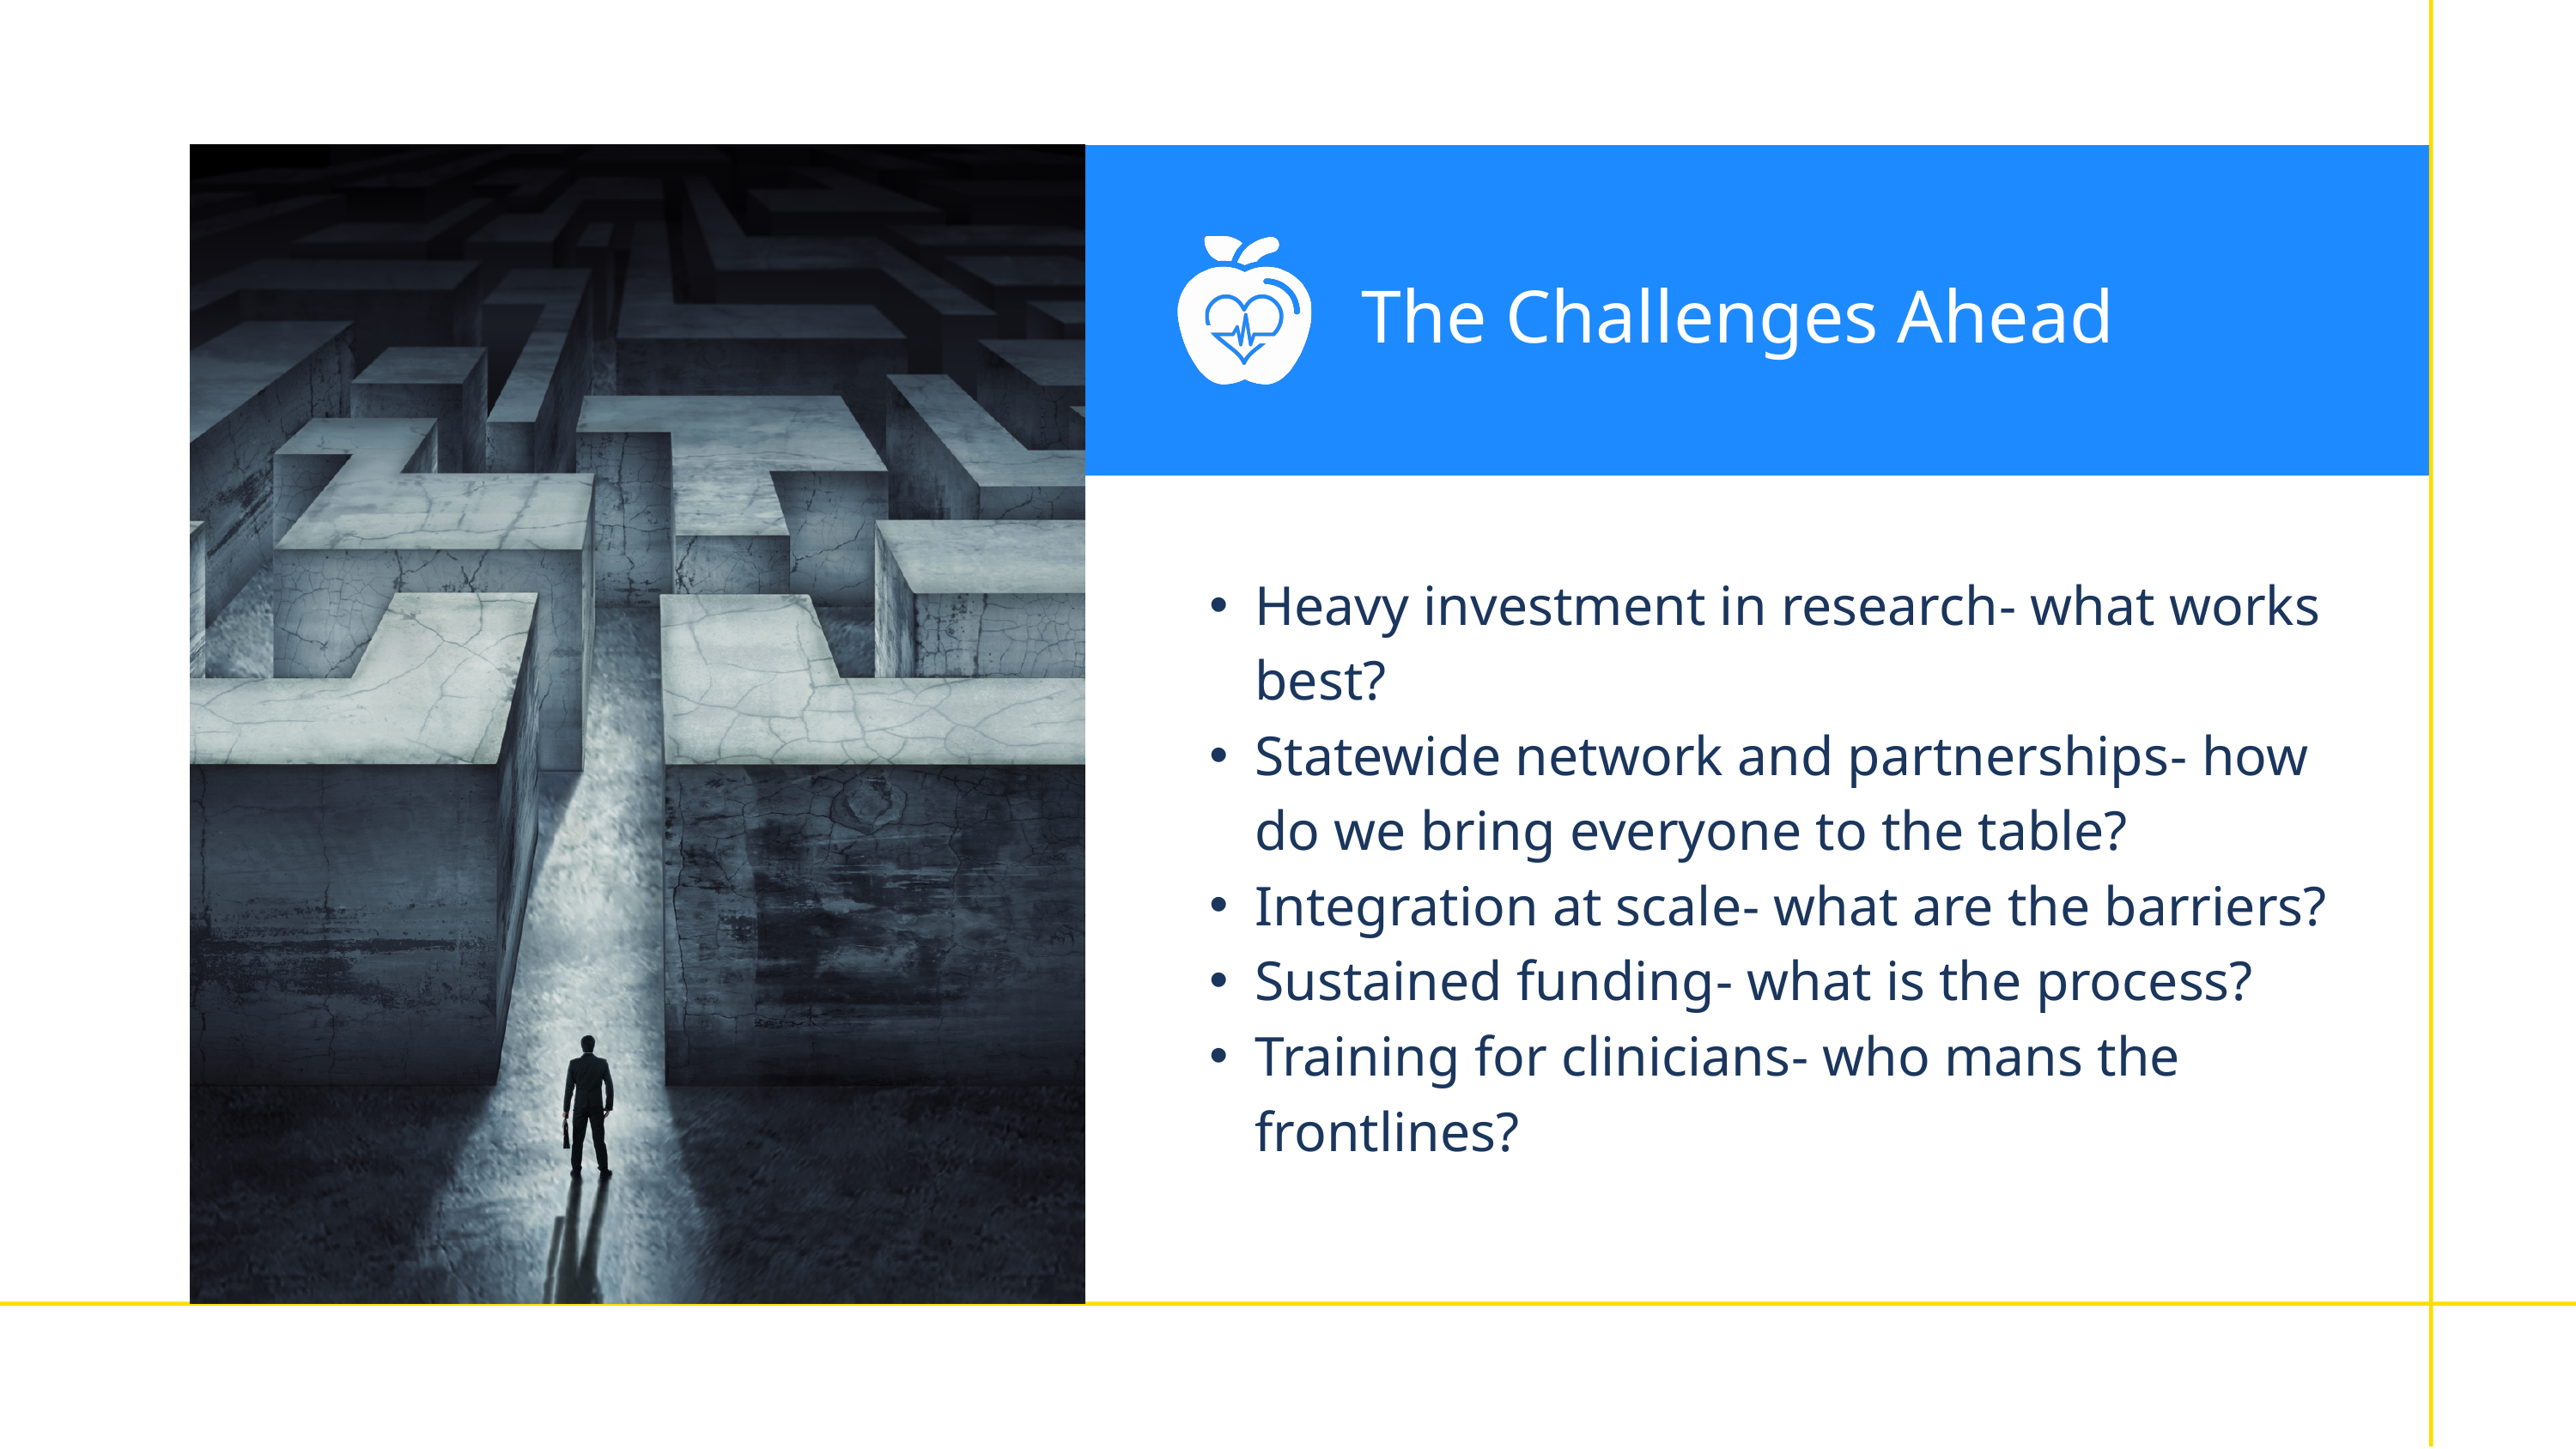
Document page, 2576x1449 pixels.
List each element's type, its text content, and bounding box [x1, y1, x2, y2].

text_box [1177, 235, 1312, 385]
text_box Heavy investment in research- what works best? Statewide network and partnerships- how do we bring everyone to the table? Integration at scale- what are the barriers? Sustained funding- what is the process? Training for clinicians- who mans the frontlines? [1163, 561, 2351, 1162]
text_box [1084, 144, 2430, 476]
text_box [190, 144, 1085, 1304]
